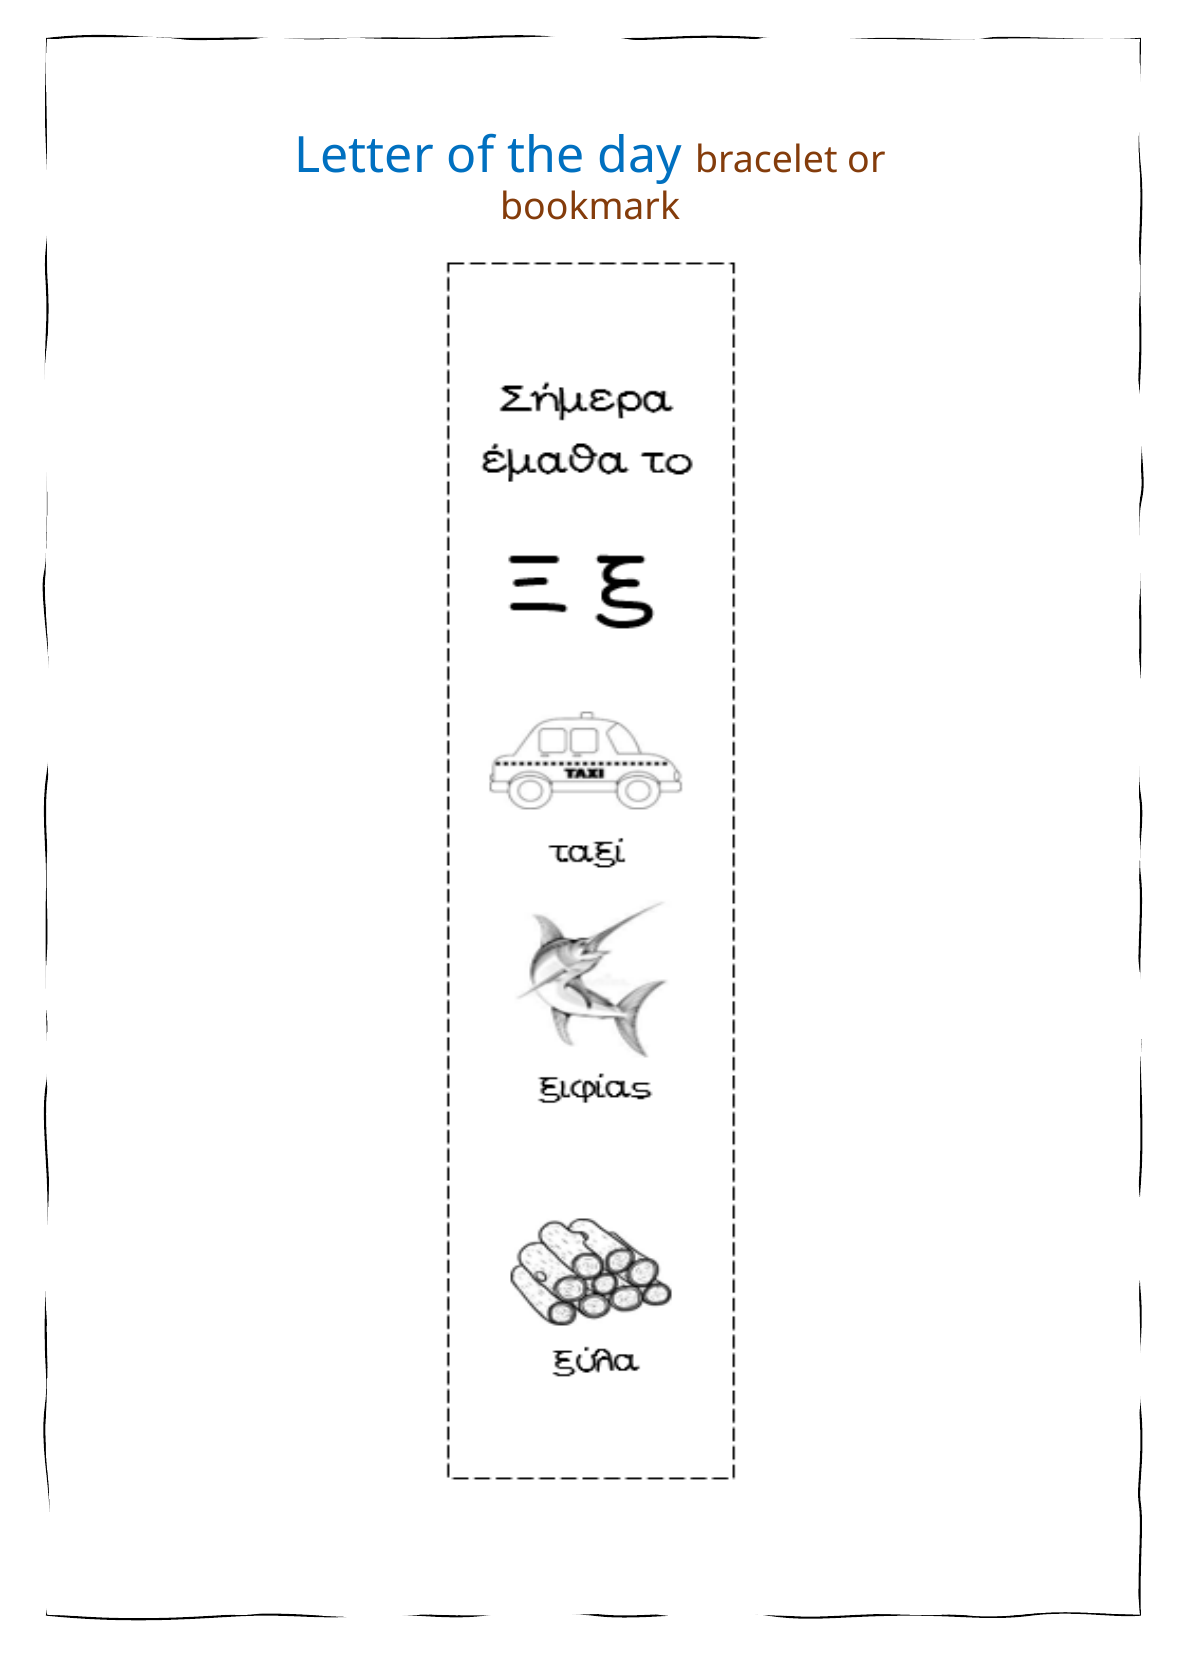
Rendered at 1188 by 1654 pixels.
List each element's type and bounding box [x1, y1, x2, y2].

text_box [47, 38, 1140, 1615]
